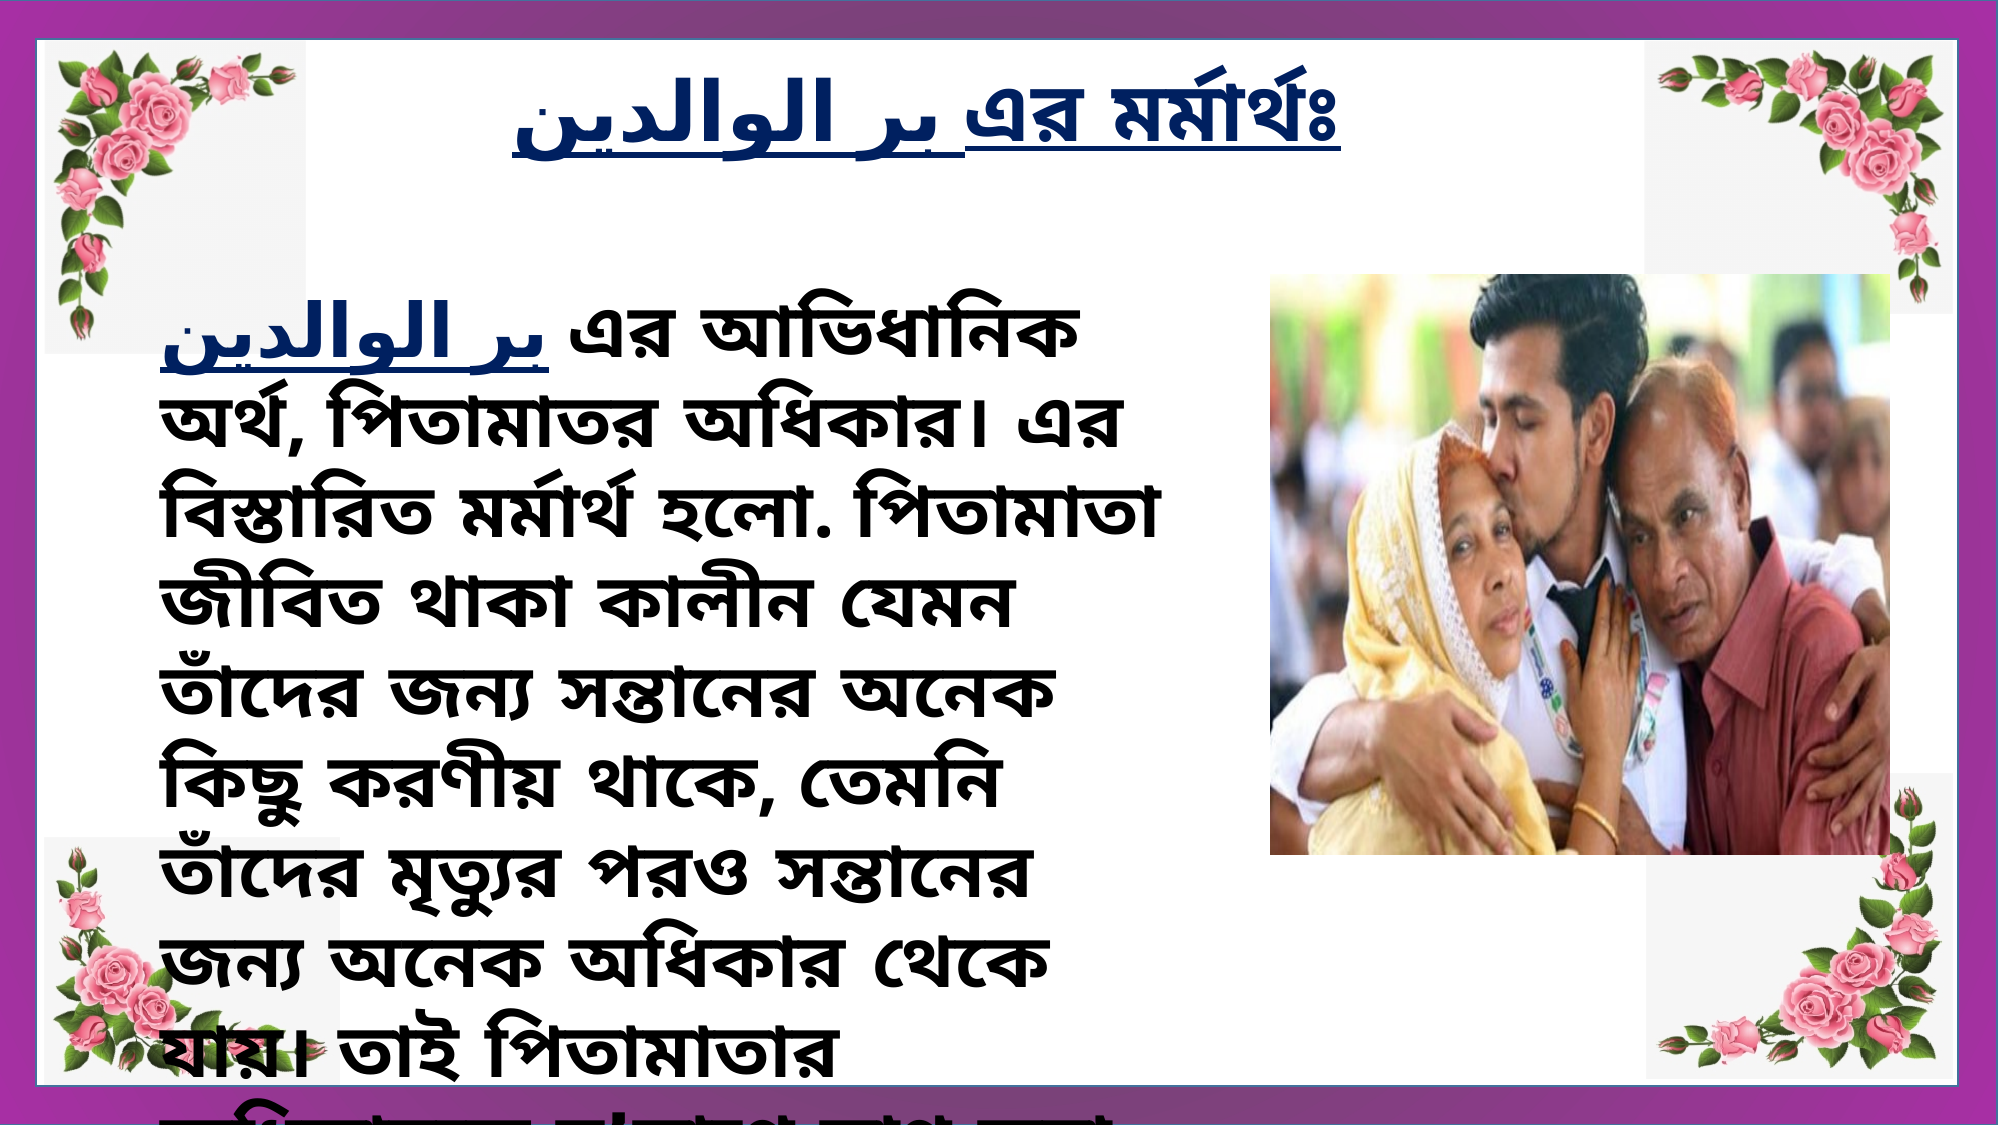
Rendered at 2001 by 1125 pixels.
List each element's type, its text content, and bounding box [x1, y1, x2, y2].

picture [44, 837, 340, 1085]
text_box بر الوالدين এর মর্মার্থঃ [322, 50, 1532, 166]
text_box بر الوالدين এর আভিধানিক অর্থ, পিতামাতর অধিকার। এর বিস্তারিত মর্মার্থ হলো. পিতামাতা জীবিত থাকা কালীন যেমন তাঁদের জন্য সন্তানের অনেক কিছু করণীয় থাকে, তেমনি তাঁদের মৃত্যুর পরও সন্তানের জন্য অনেক অধিকার থেকে যায়। তাই পিতামাতার অধিকারকে দু’ভাগে ভাগ করা যায়। যথা [145, 274, 1218, 1125]
picture [1270, 40, 1953, 1080]
picture [18, 41, 332, 353]
text_box [0, 0, 1998, 1125]
